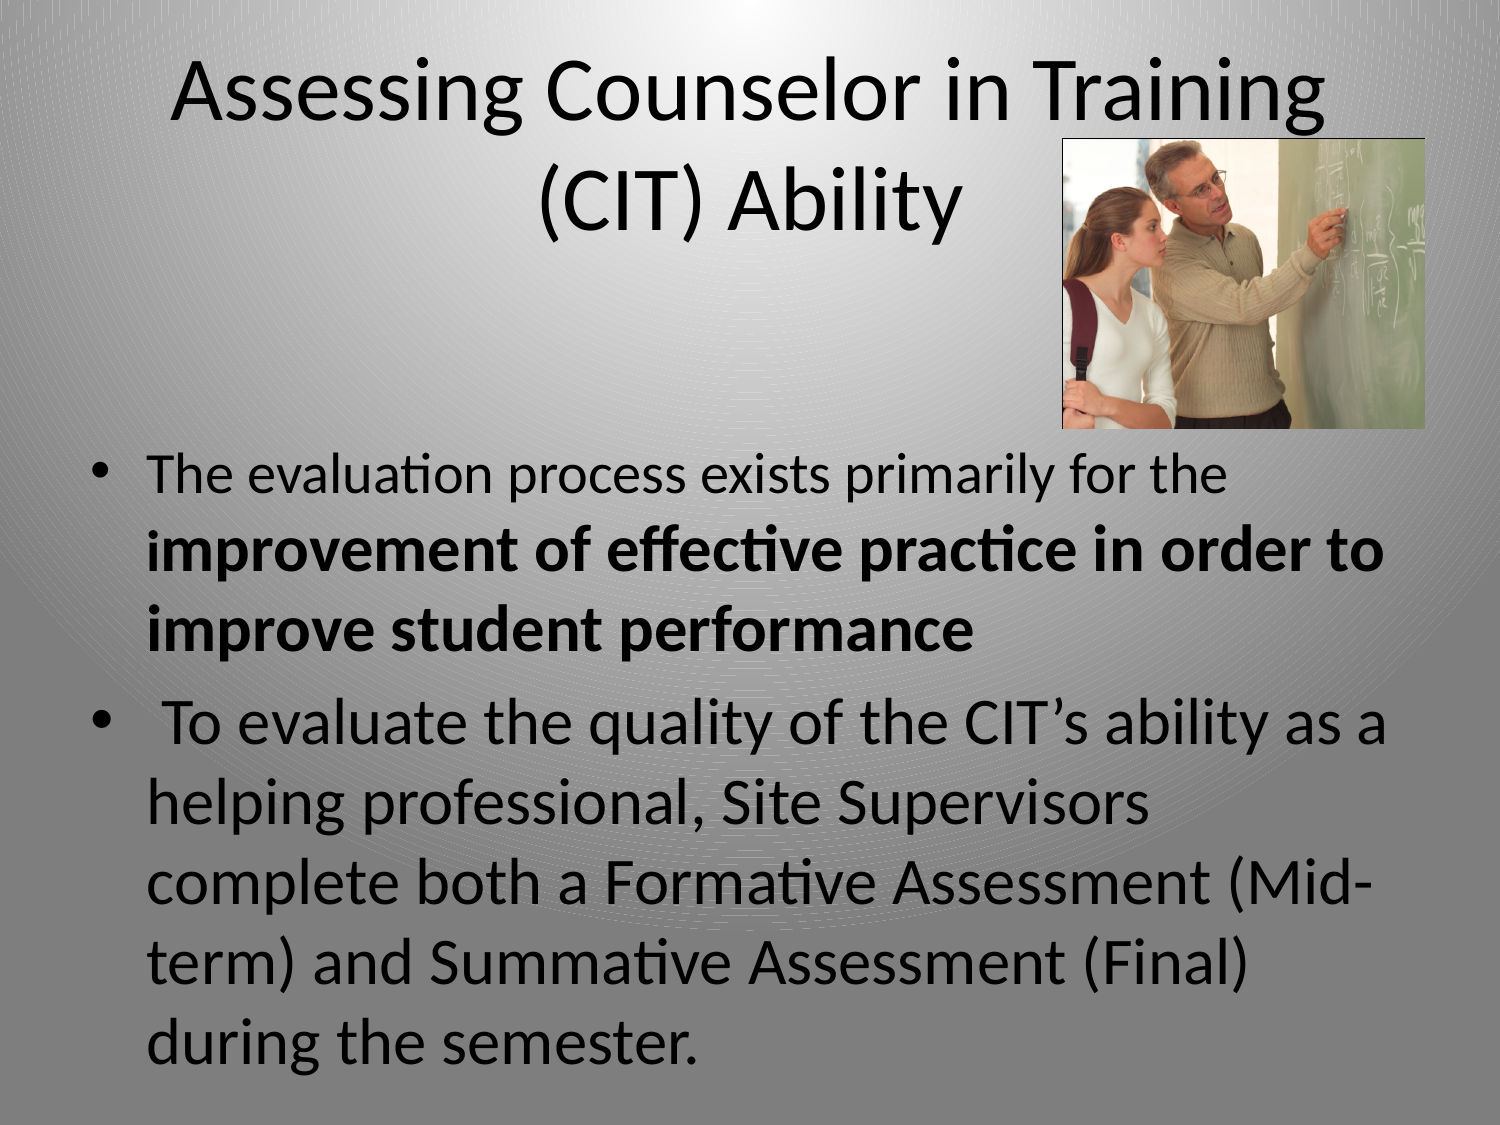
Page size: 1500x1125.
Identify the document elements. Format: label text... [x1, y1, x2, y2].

picture [1062, 138, 1426, 429]
title Assessing Counselor in Training (CIT) Ability [74, 44, 1426, 233]
list The evaluation process exists primarily for the improvement of effective practice in order to improve student performance To evaluate the quality of the CIT’s ability as a helping professional, Site Supervisors complete both a Formative Assessment (Mid-term) and Summative Assessment (Final) during the semester. [74, 262, 1426, 1076]
